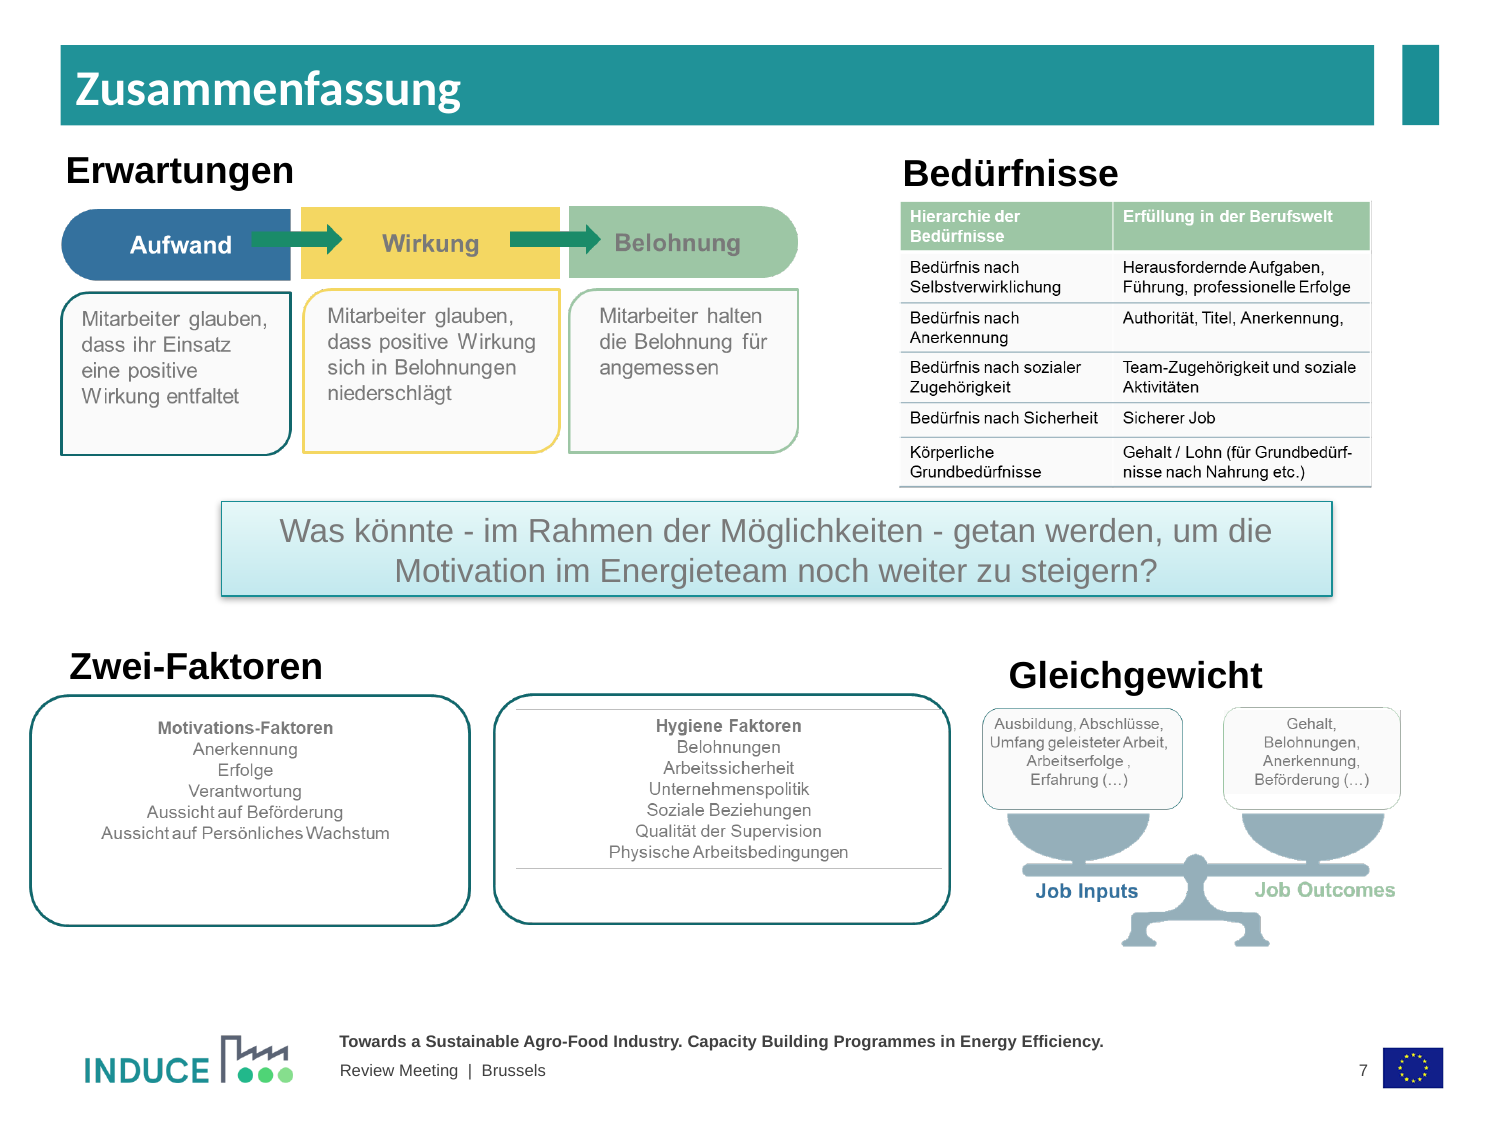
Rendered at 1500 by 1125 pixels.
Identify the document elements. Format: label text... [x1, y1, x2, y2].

picture [59, 205, 799, 456]
text_box Bedürfnisse [888, 141, 1135, 201]
slide_number 7 [1289, 1055, 1375, 1085]
picture [83, 1033, 295, 1085]
text_box Gleichgewicht [938, 643, 1333, 693]
picture [1373, 1038, 1450, 1094]
picture [29, 692, 952, 927]
picture [899, 200, 1373, 491]
text_box Zwei-Faktoren [54, 634, 339, 691]
footer Review Meeting | Brussels [324, 1055, 1151, 1085]
picture [960, 663, 1440, 1002]
text_box [1402, 44, 1440, 126]
text_box Zusammenfassung [60, 45, 1375, 126]
text_box Was könnte - im Rahmen der Möglichkeiten - getan werden, um die Motivation im Energieteam noch weiter zu steigern? [221, 501, 1333, 597]
text_box Erwartungen [50, 138, 310, 198]
